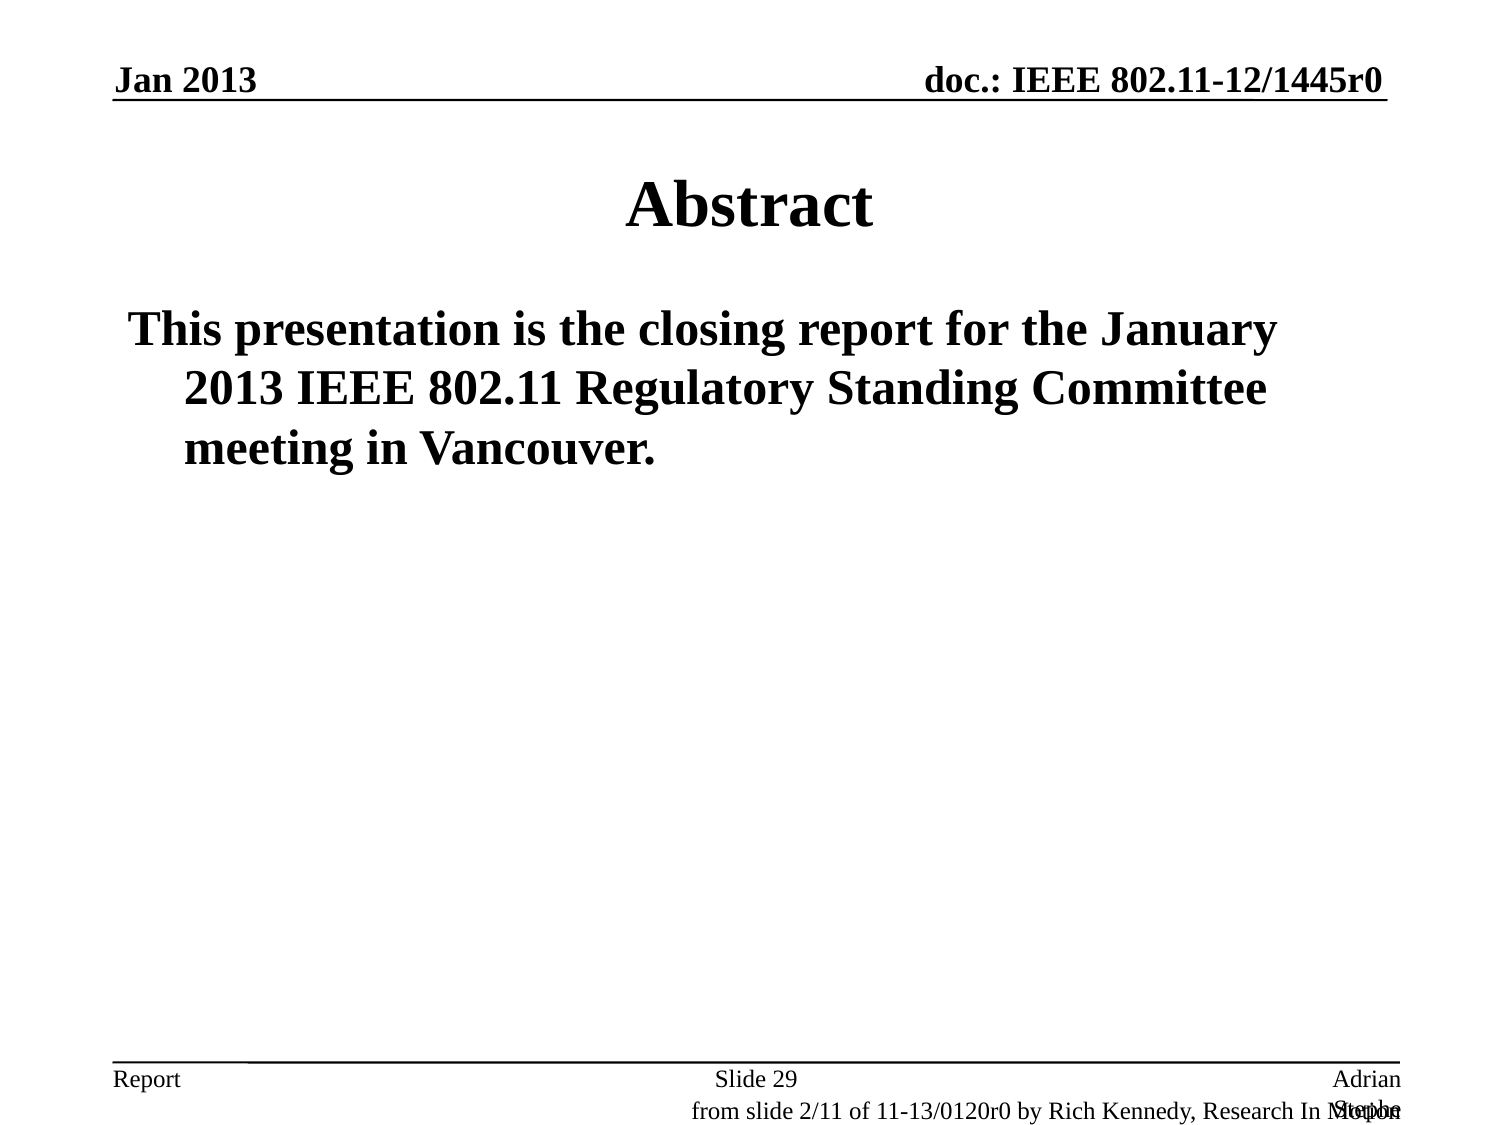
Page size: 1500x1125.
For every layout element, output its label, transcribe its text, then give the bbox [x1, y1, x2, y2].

title Abstract [112, 112, 1388, 287]
footer Adrian Stephens, Intel Corporation [1324, 1061, 1402, 1087]
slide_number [114, 54, 374, 101]
slide_number Slide 29 [712, 1061, 800, 1087]
list This presentation is the closing report for the January 2013 IEEE 802.11 Regulatory Standing Committee meeting in Vancouver. [112, 287, 1388, 963]
text_box from slide 2/11 of 11-13/0120r0 by Rich Kennedy, Research In Motion [343, 1087, 1417, 1125]
